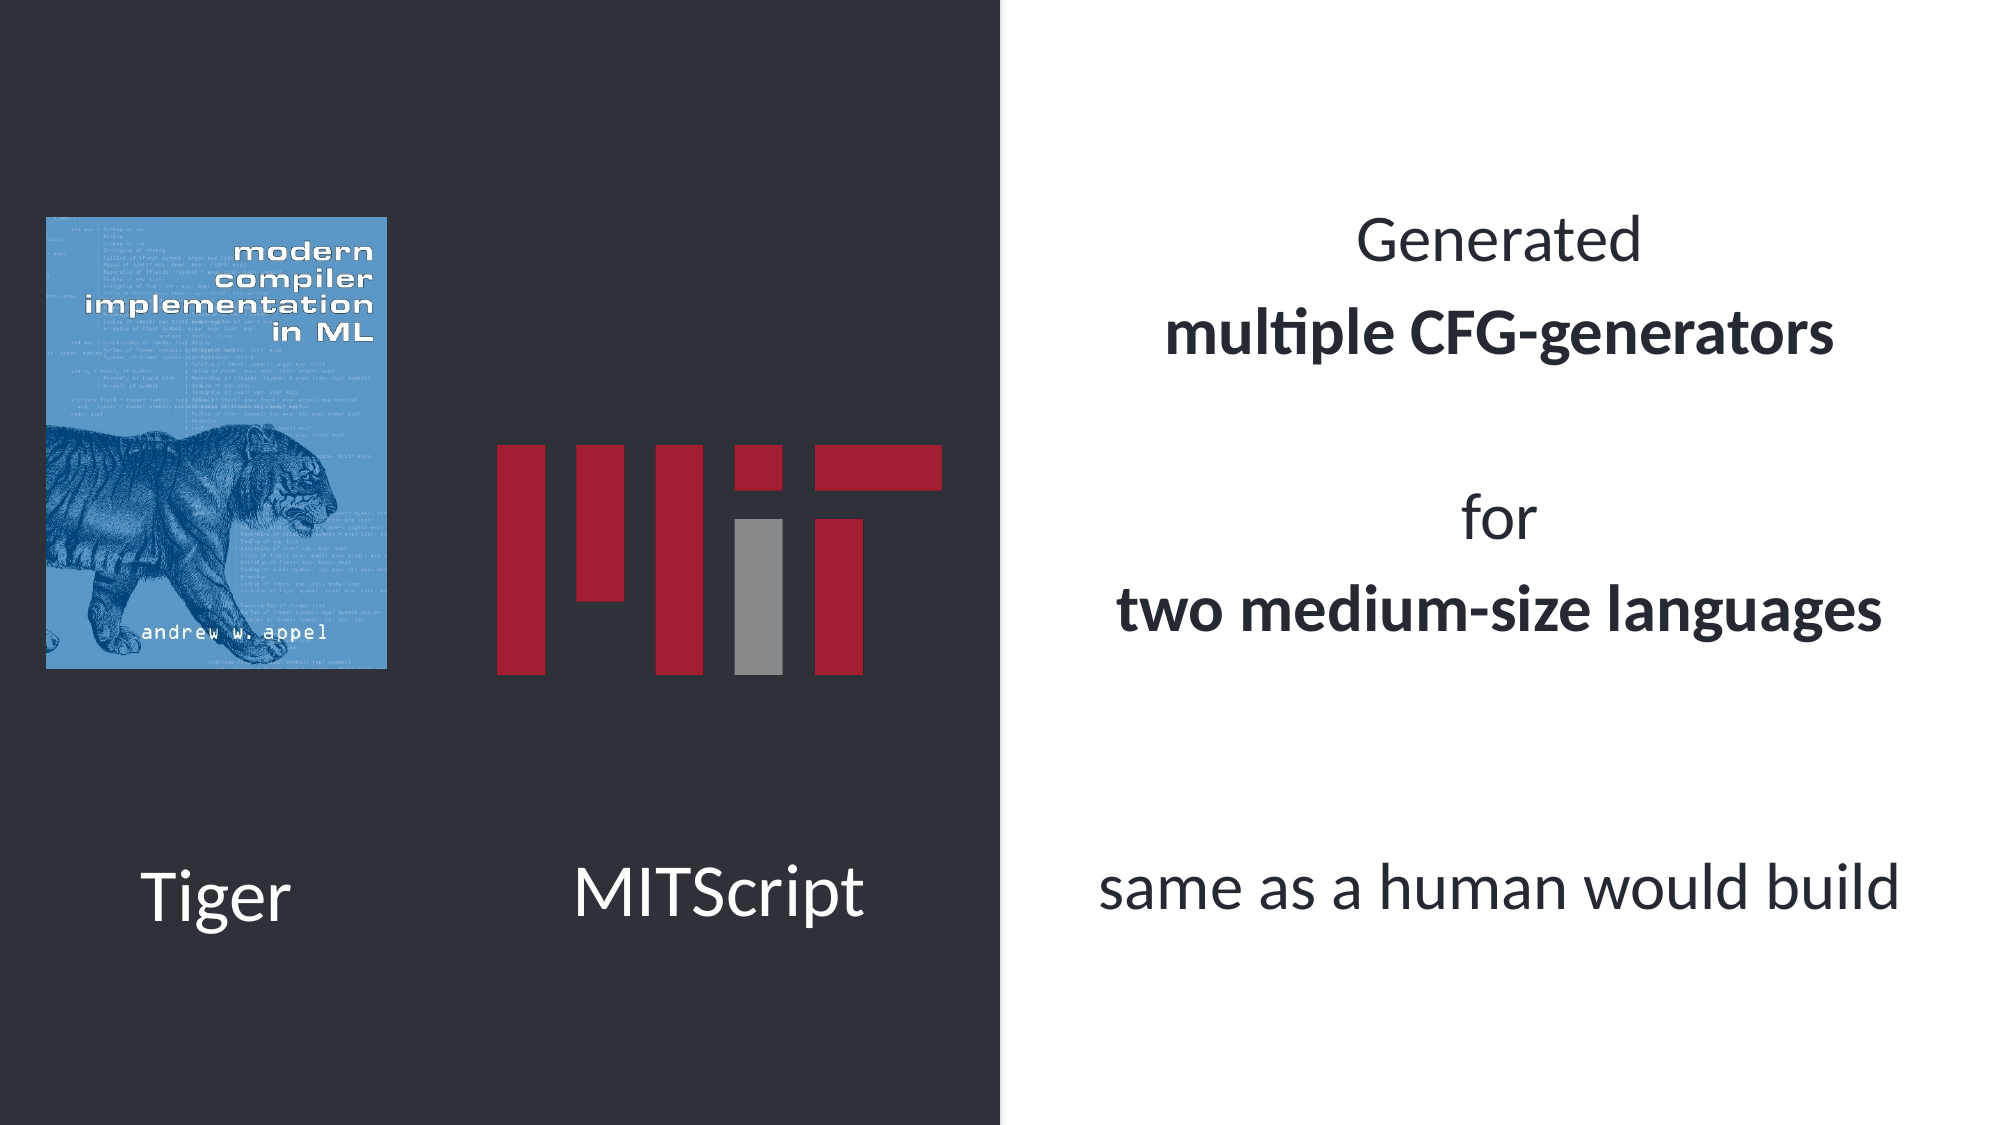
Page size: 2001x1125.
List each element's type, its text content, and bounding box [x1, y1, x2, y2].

picture [497, 445, 942, 676]
text_box [0, 0, 1001, 1125]
text_box Generated multiple CFG-generators for two medium-size languages same as a human would build [941, 187, 2000, 1012]
picture [46, 217, 387, 670]
text_box MITScript [557, 833, 881, 939]
text_box Tiger [125, 838, 308, 944]
